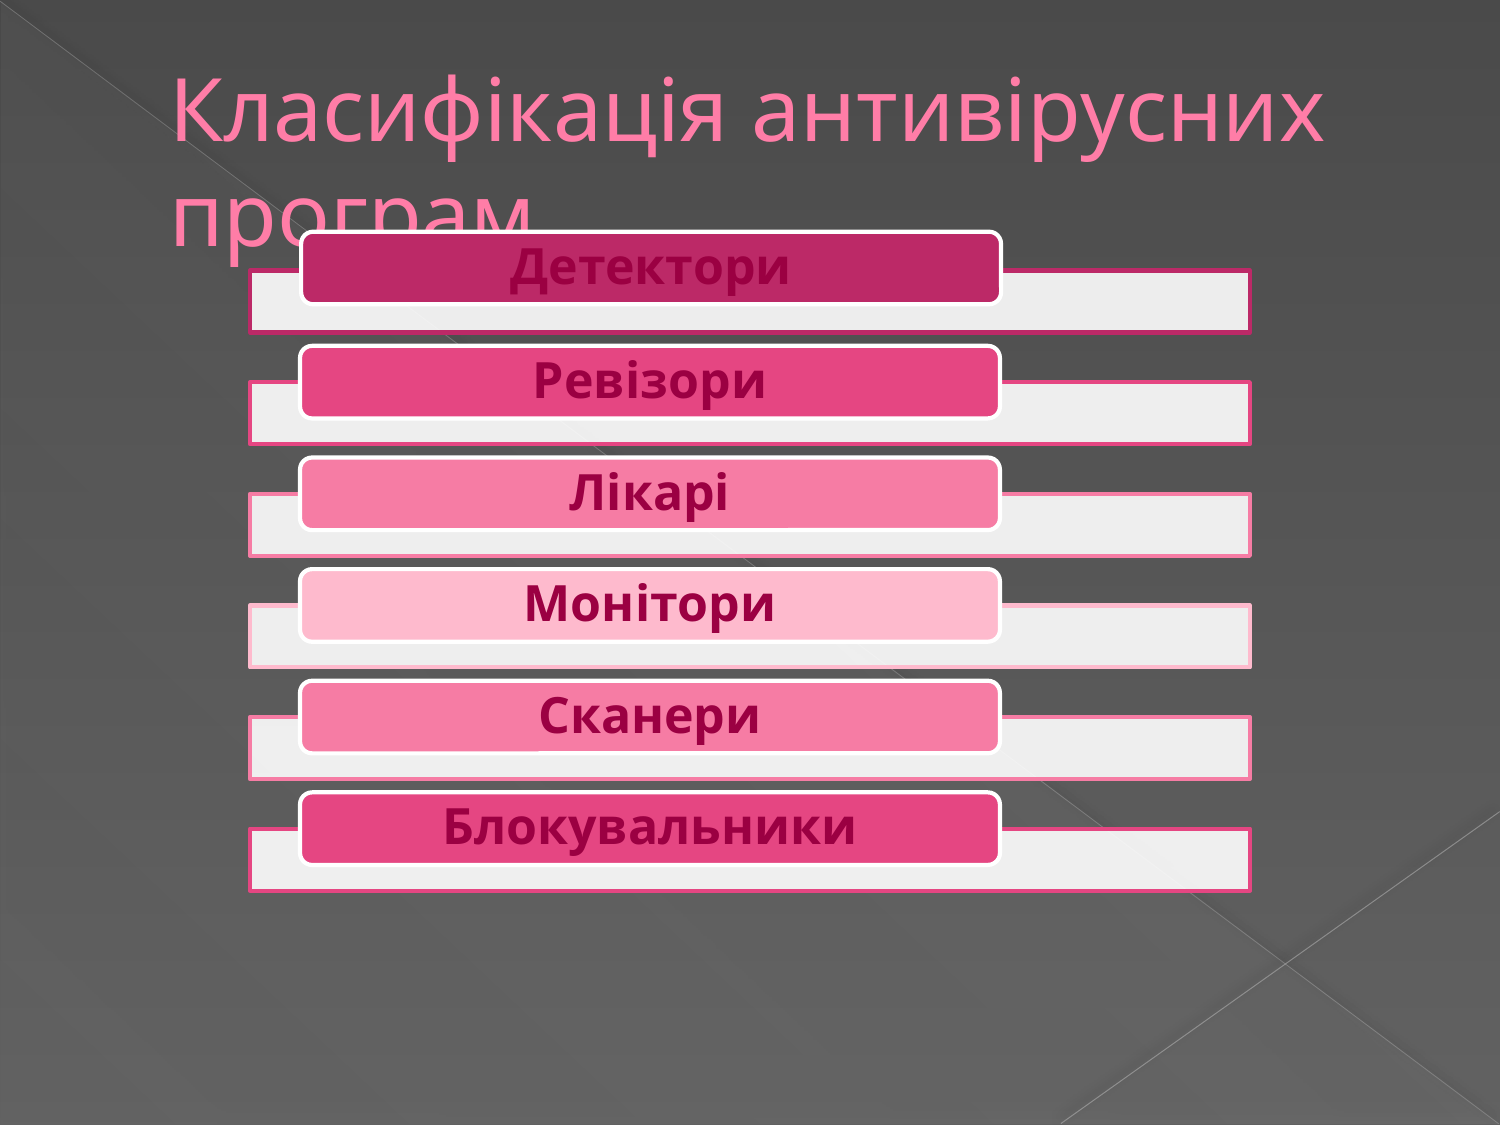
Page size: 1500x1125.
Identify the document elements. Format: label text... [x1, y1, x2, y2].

title Класифікація антивірусних програм [75, 43, 1425, 274]
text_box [249, 228, 1251, 897]
